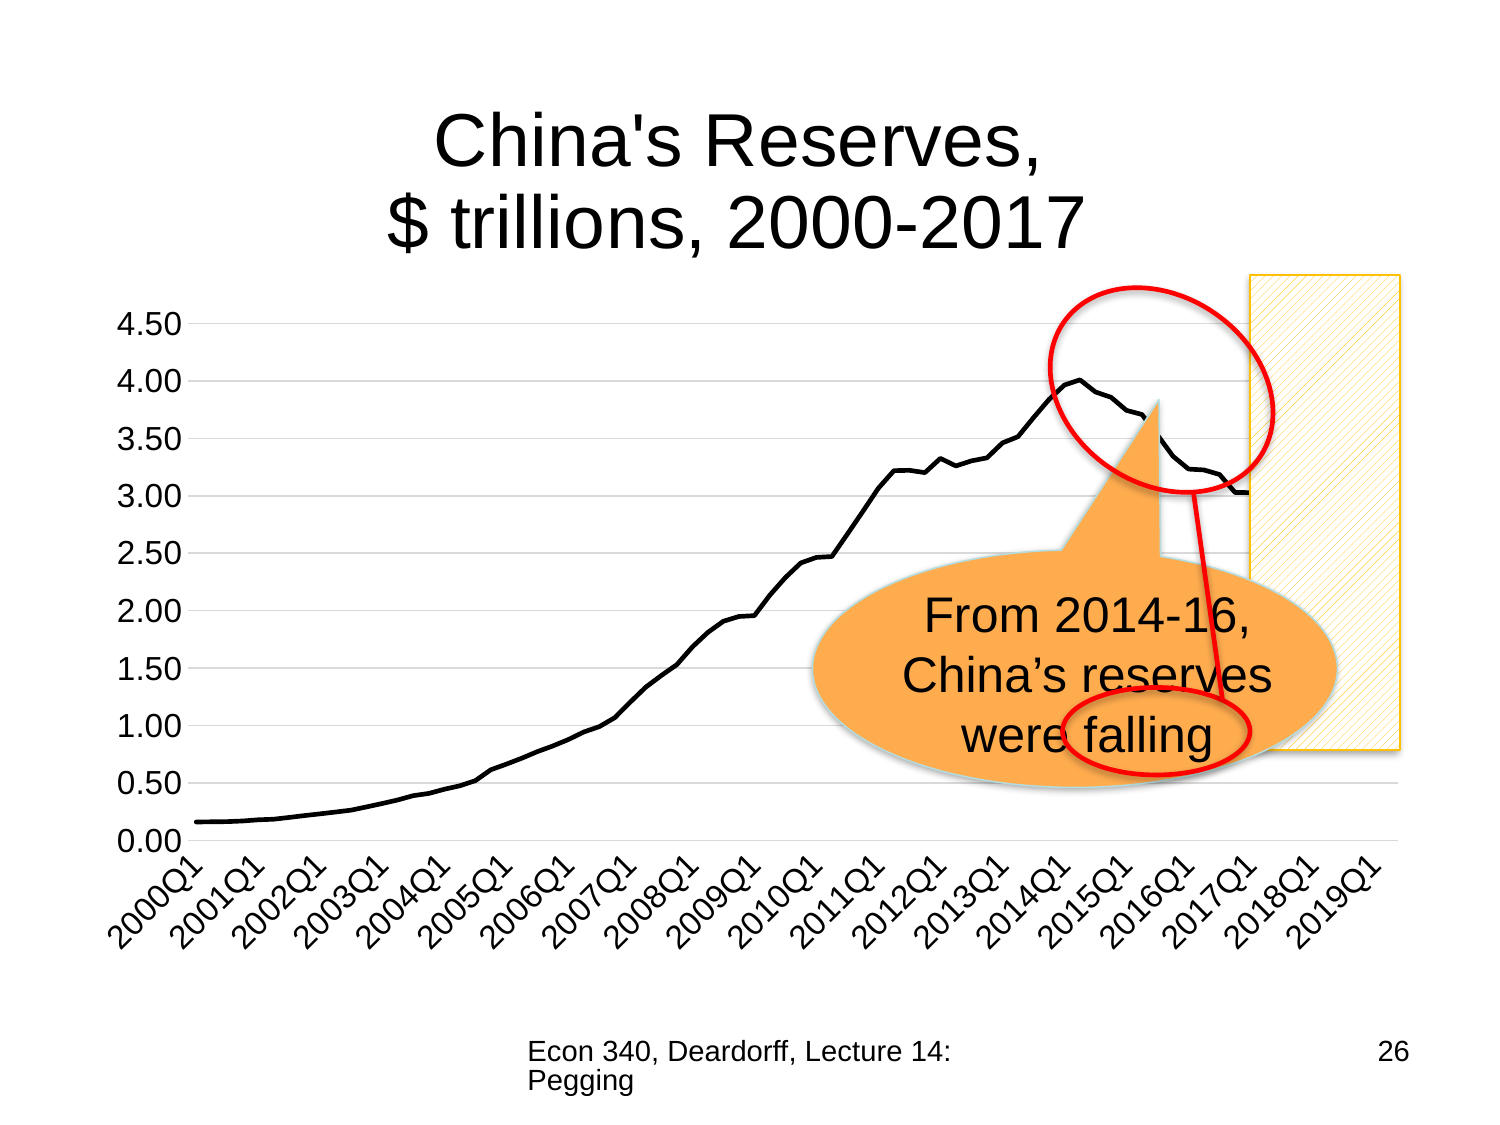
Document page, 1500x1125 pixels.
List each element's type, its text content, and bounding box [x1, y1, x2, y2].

slide_number 26 [1074, 1024, 1426, 1103]
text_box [1193, 491, 1223, 701]
footer Econ 340, Deardorff, Lecture 14: Pegging [512, 1024, 988, 1103]
chart [72, 49, 1426, 975]
